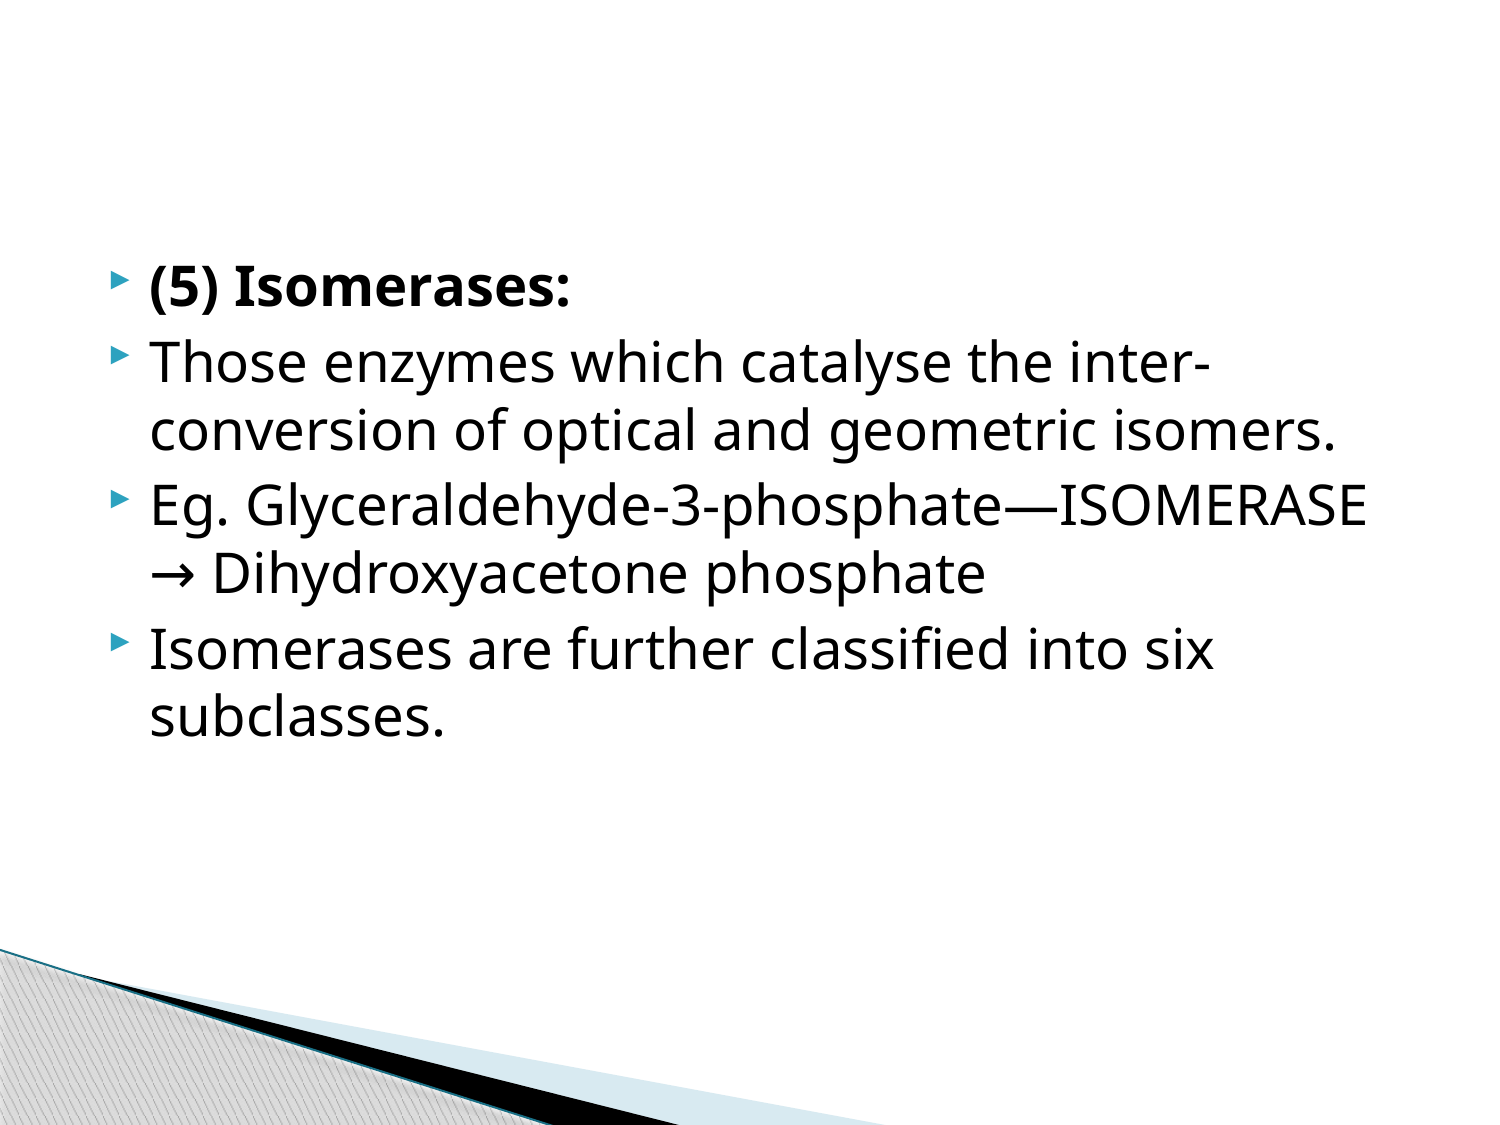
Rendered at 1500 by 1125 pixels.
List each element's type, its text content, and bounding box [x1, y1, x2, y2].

list (5) Isomerases: Those enzymes which catalyse the inter-conversion of optical and geometric isomers. Eg. Glyceraldehyde-3-phosphate—ISOMERASE → Dihydroxyacetone phosphate Isomerases are further classified into six subclasses. [75, 243, 1425, 986]
